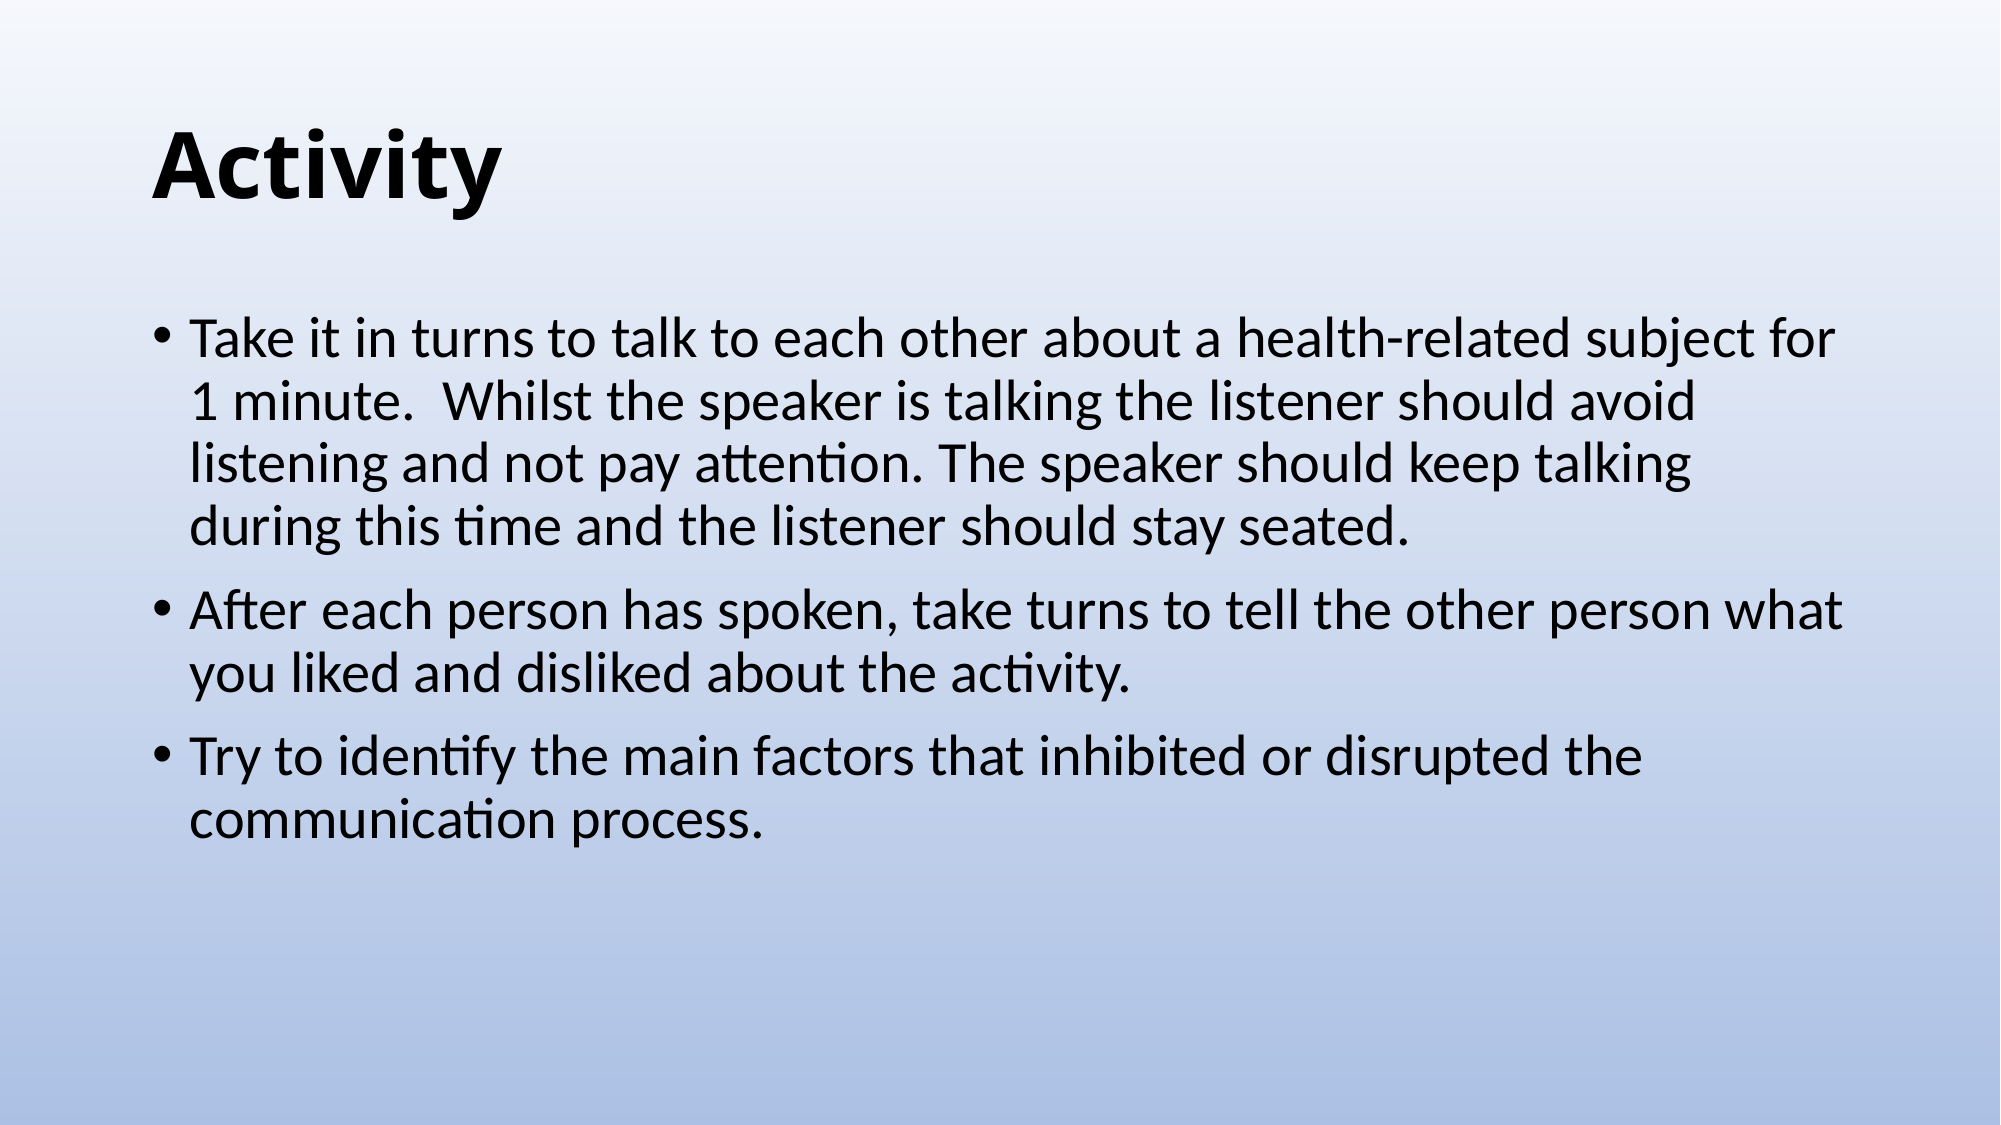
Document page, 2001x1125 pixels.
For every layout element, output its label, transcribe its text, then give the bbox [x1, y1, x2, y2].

title Activity [137, 59, 1863, 278]
list Take it in turns to talk to each other about a health-related subject for 1 minute. Whilst the speaker is talking the listener should avoid listening and not pay attention. The speaker should keep talking during this time and the listener should stay seated. After each person has spoken, take turns to tell the other person what you liked and disliked about the activity. Try to identify the main factors that inhibited or disrupted the communication process. [137, 299, 1863, 1014]
